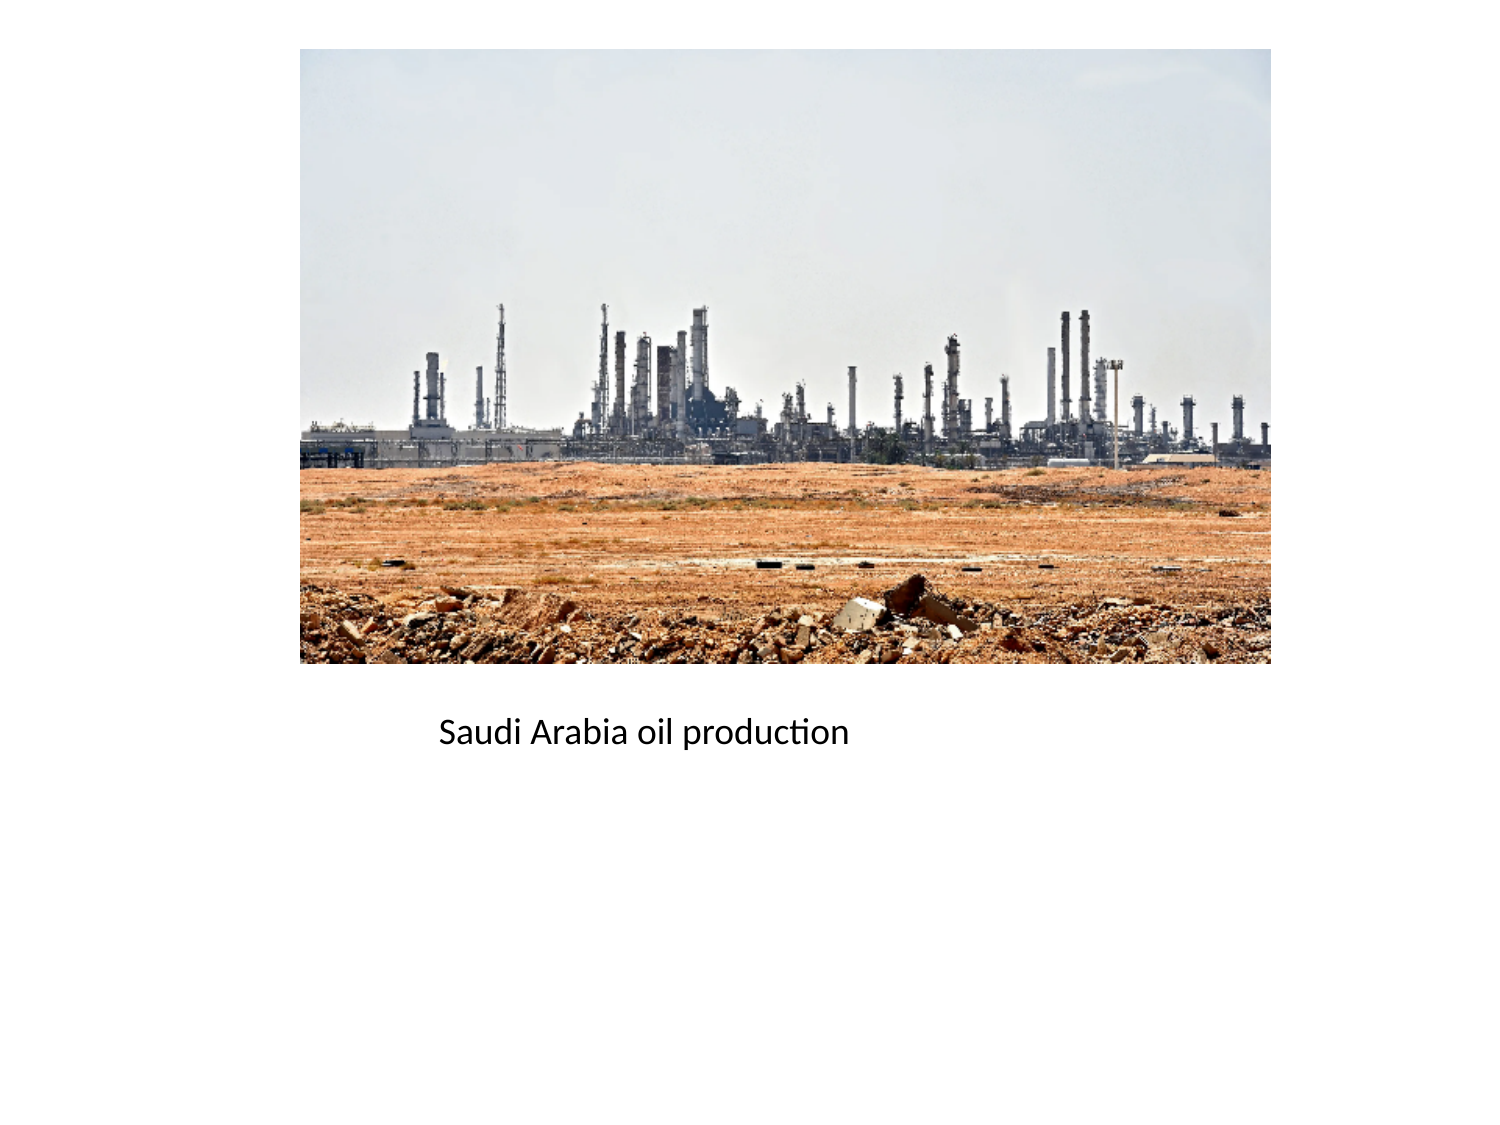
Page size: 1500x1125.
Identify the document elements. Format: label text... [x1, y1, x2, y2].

text_box Saudi Arabia oil production [423, 699, 866, 760]
picture [299, 49, 1271, 664]
